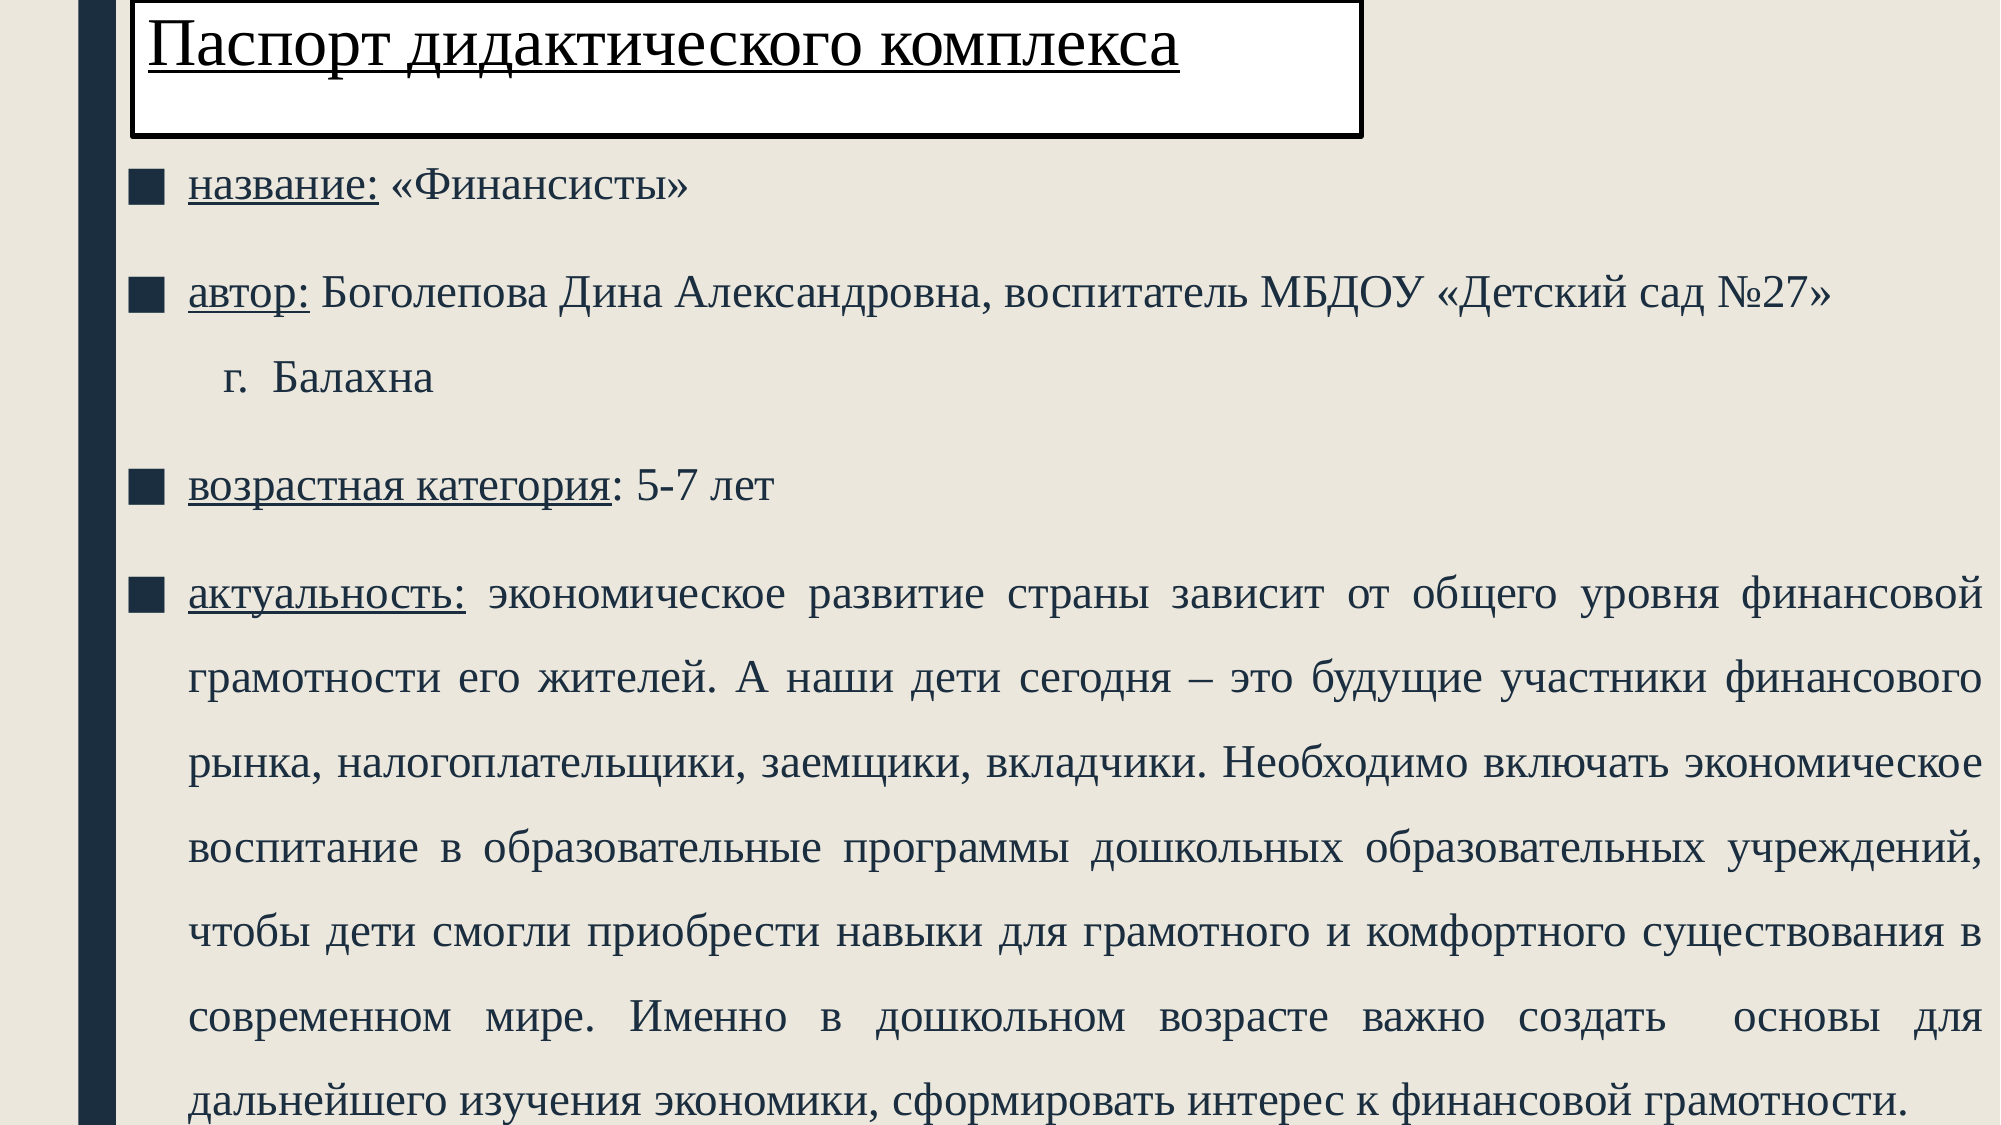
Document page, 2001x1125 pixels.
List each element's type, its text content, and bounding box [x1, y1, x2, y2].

title Паспорт дидактического комплекса [130, 0, 1364, 117]
list название: «Финансисты» автор: Боголепова Дина Александровна, воспитатель МБДОУ «Детский сад №27» г. Балахна возрастная категория: 5-7 лет актуальность: экономическое развитие страны зависит от общего уровня финансовой грамотности его жителей. А наши дети сегодня – это будущие участники финансового рынка, налогоплательщики, заемщики, вкладчики. Необходимо включать экономическое воспитание в образовательные программы дошкольных образовательных учреждений, чтобы дети смогли приобрести навыки для грамотного и комфортного существования в современном мире. Именно в дошкольном возрасте важно создать основы для дальнейшего изучения экономики, сформировать интерес к финансовой грамотности. [109, 117, 2000, 1125]
